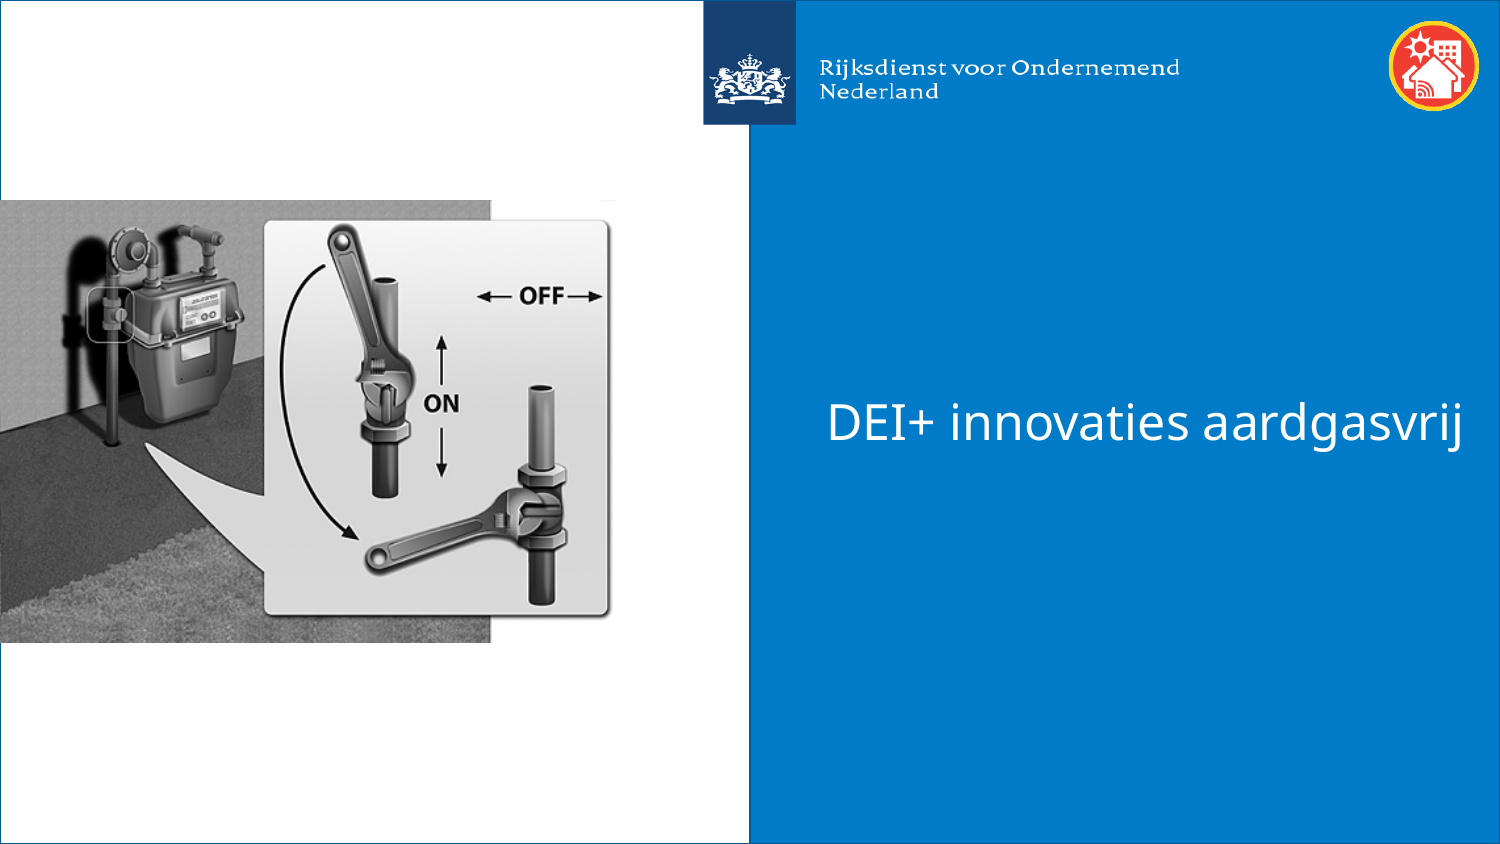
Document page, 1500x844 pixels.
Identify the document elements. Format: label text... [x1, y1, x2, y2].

picture [0, 200, 623, 643]
title DEI+ innovaties aardgasvrij [811, 358, 1485, 574]
picture [0, 1, 1500, 188]
